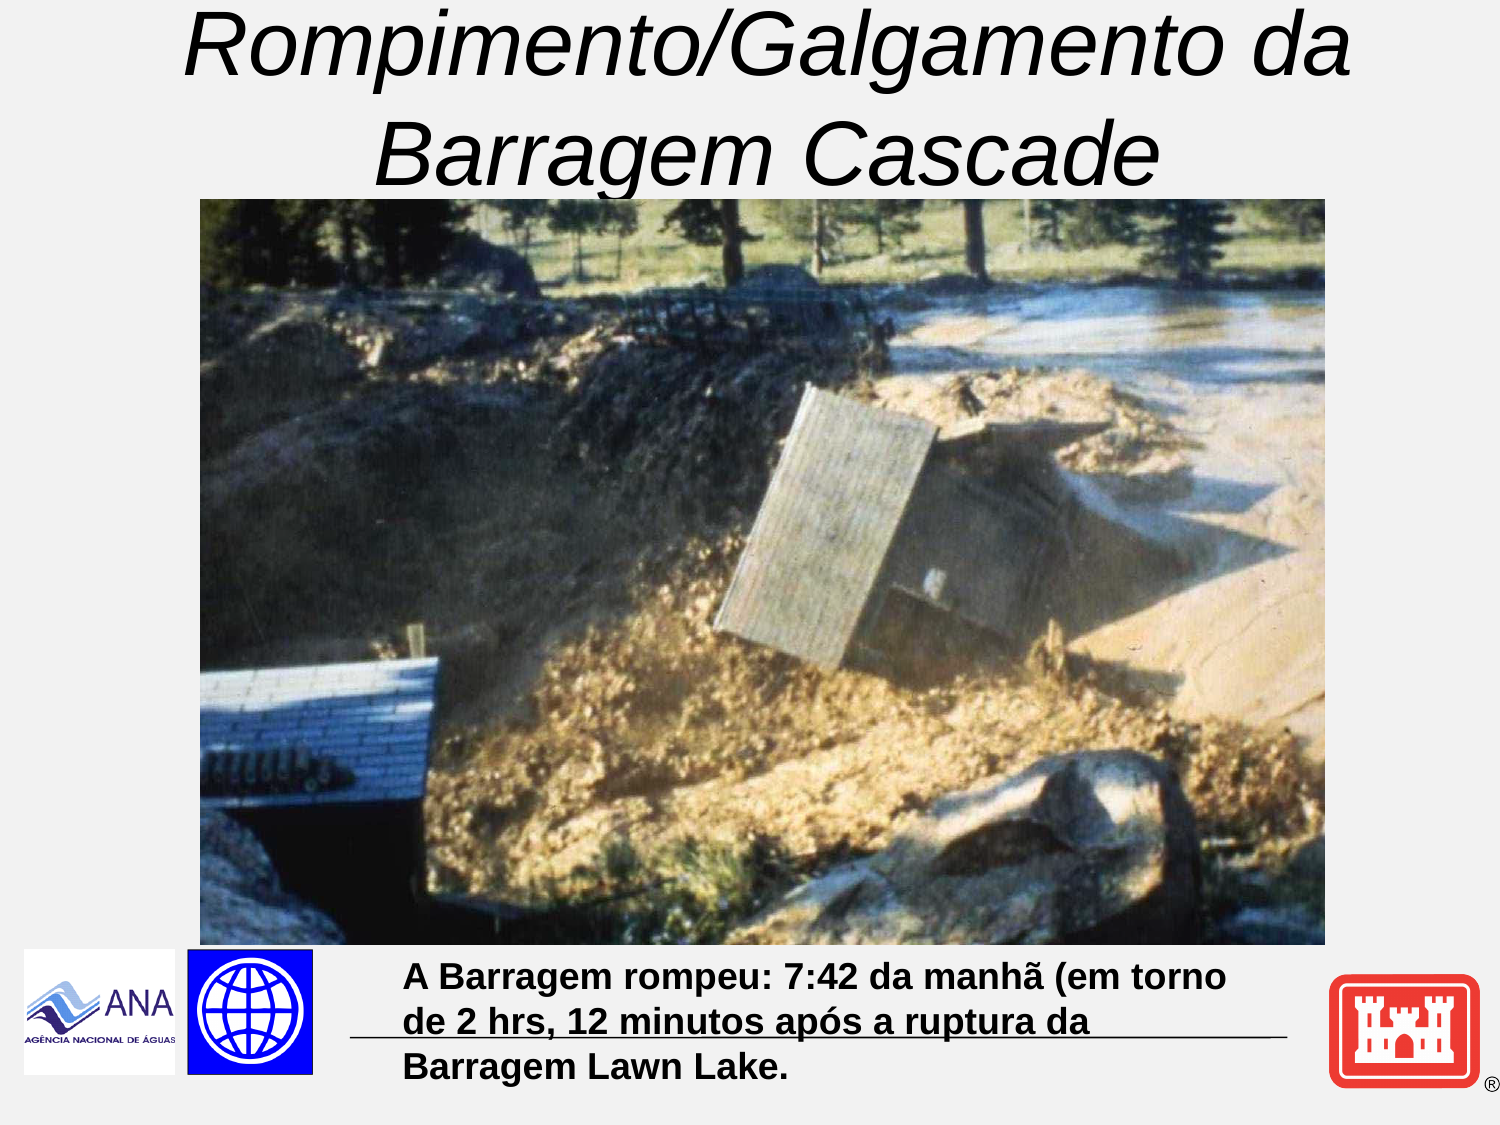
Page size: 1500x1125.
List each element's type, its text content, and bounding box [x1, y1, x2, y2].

picture [199, 199, 1326, 945]
text_box A Barragem rompeu: 7:42 da manhã (em torno de 2 hrs, 12 minutos após a ruptura da Barragem Lawn Lake. [387, 954, 1250, 1095]
title Rompimento/Galgamento da Barragem Cascade [37, 0, 1500, 188]
picture [24, 949, 175, 1075]
picture [187, 949, 313, 1075]
picture [1329, 974, 1500, 1092]
